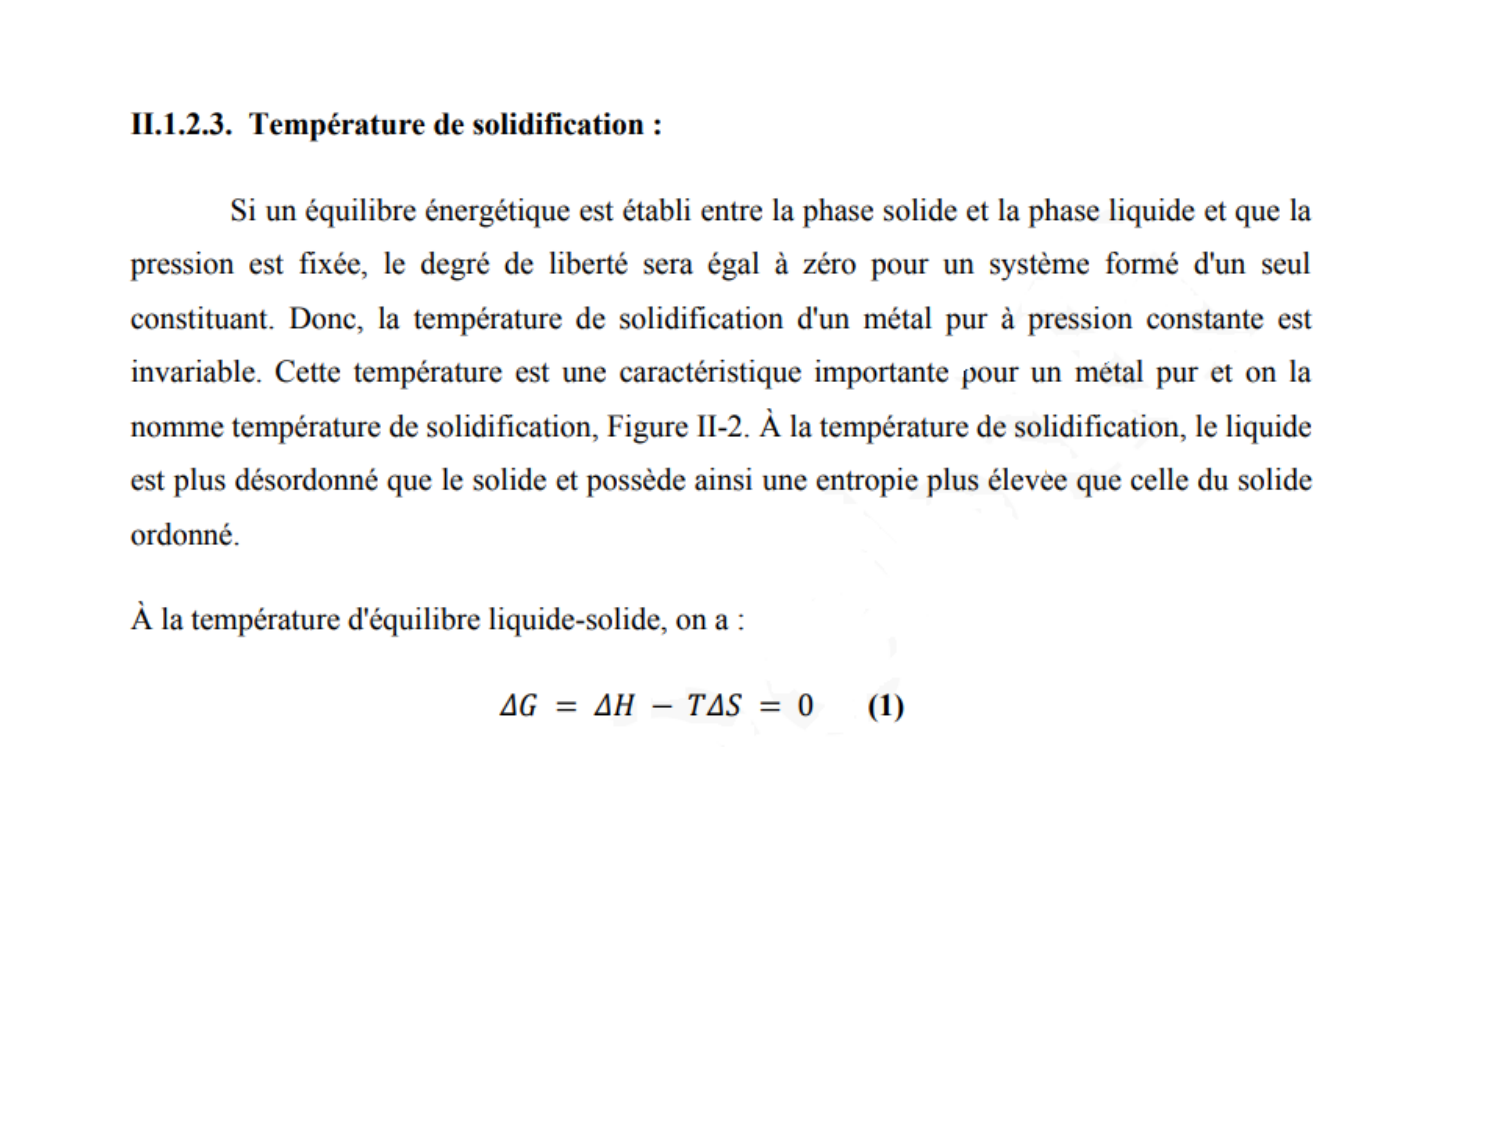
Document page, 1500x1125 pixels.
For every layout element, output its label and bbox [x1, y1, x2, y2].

picture [76, 89, 1416, 747]
